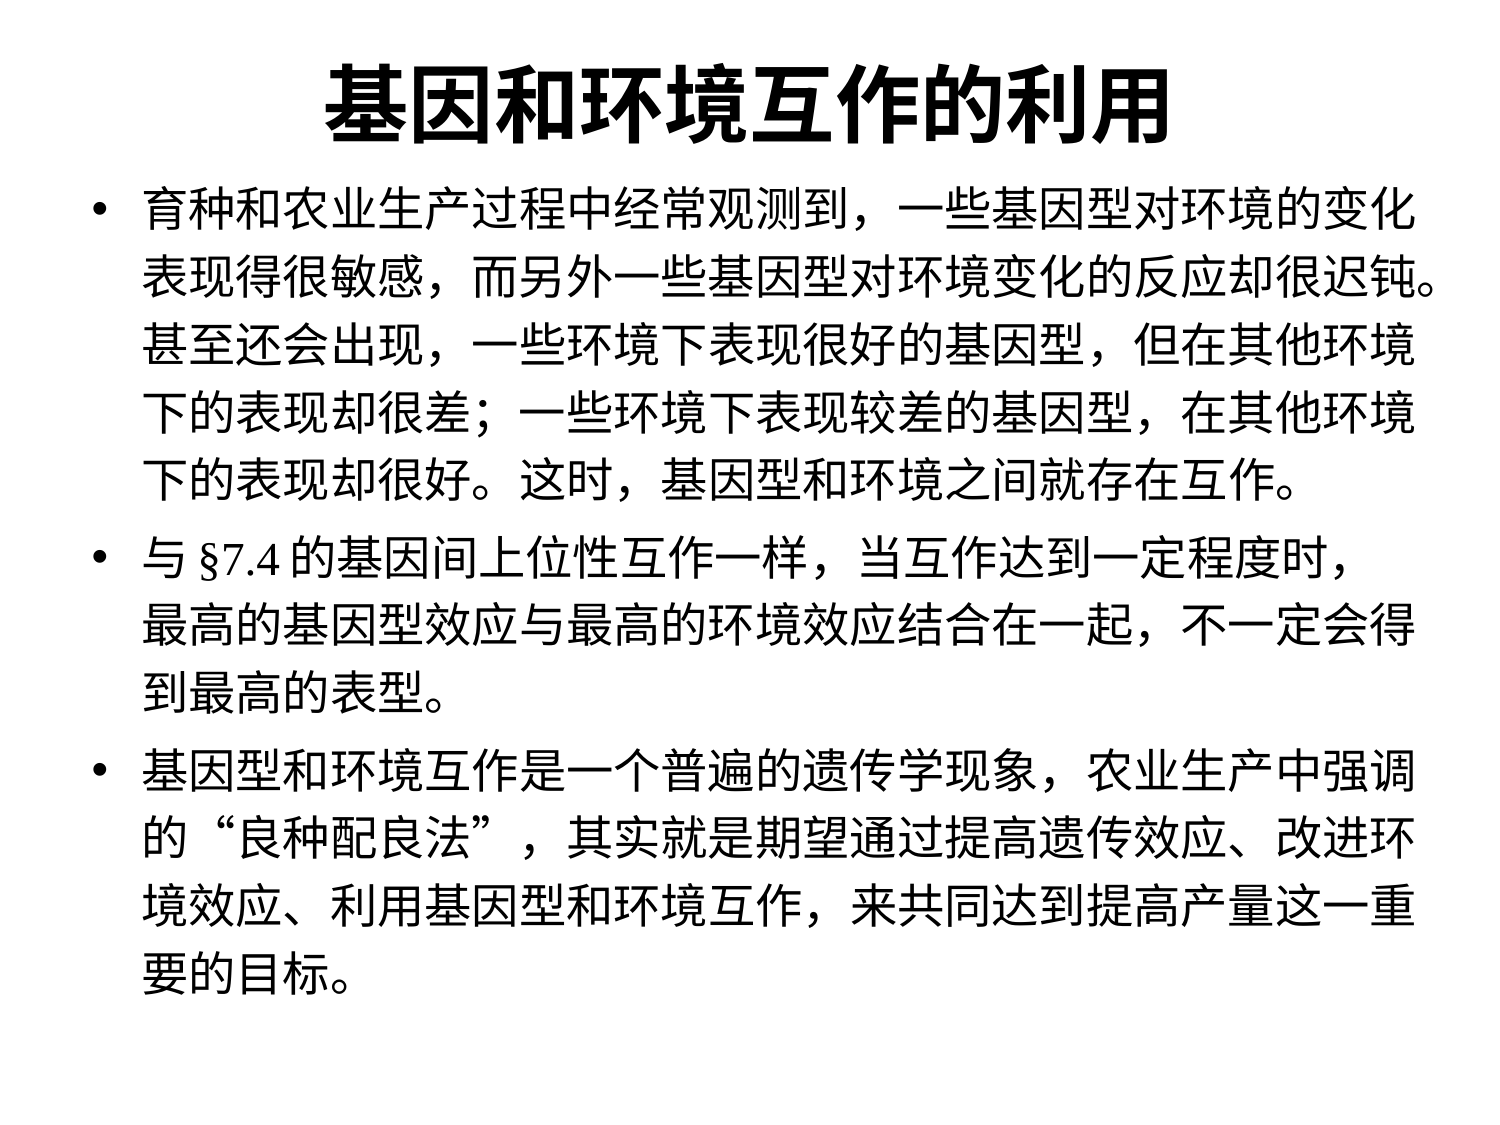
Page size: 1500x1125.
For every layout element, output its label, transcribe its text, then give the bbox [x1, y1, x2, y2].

list 育种和农业生产过程中经常观测到，一些基因型对环境的变化表现得很敏感，而另外一些基因型对环境变化的反应却很迟钝。甚至还会出现，一些环境下表现很好的基因型，但在其他环境下的表现却很差；一些环境下表现较差的基因型，在其他环境下的表现却很好。这时，基因型和环境之间就存在互作。 与§7.4的基因间上位性互作一样，当互作达到一定程度时，最高的基因型效应与最高的环境效应结合在一起，不一定会得到最高的表型。 基因型和环境互作是一个普遍的遗传学现象，农业生产中强调的“良种配良法”，其实就是期望通过提高遗传效应、改进环境效应、利用基因型和环境互作，来共同达到提高产量这一重要的目标。 [76, 160, 1436, 1059]
title 基因和环境互作的利用 [75, 42, 1425, 161]
